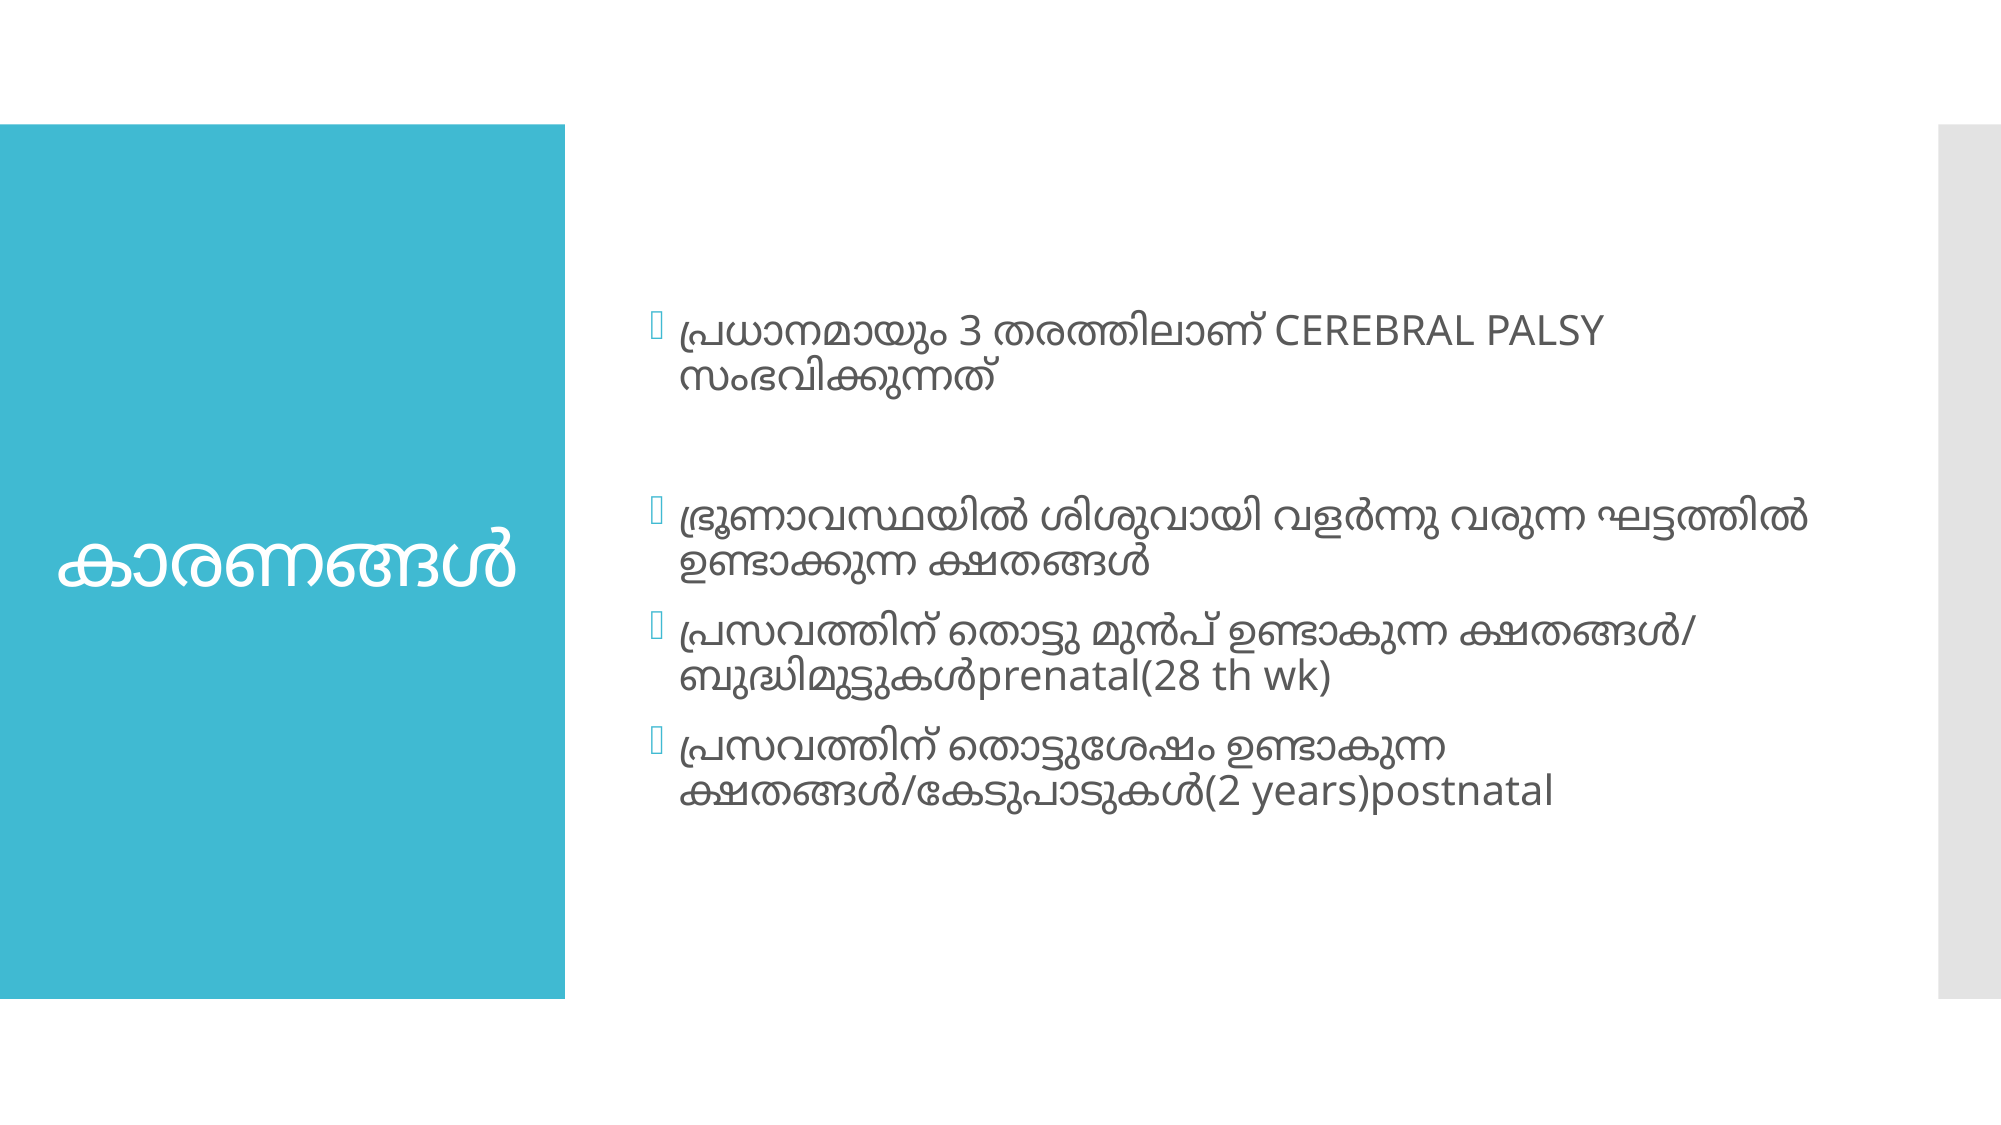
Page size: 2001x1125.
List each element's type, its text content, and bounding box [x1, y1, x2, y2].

list പ്രധാനമായും 3 തരത്തിലാണ് CEREBRAL PALSY സംഭവിക്കുന്നത് ഭ്രൂണാവസ്ഥയിൽ ശിശുവായി വളർന്നു വരുന്ന ഘട്ടത്തിൽ ഉണ്ടാക്കുന്ന ക്ഷതങ്ങൾ പ്രസവത്തിന് തൊട്ടു മുൻപ് ഉണ്ടാകുന്ന ക്ഷതങ്ങൾ/ ബുദ്ധിമുട്ടുകൾprenatal(28 th wk) പ്രസവത്തിന് തൊട്ടുശേഷം ഉണ്ടാകുന്ന ക്ഷതങ്ങൾ/കേടുപാടുകൾ(2 years)postnatal [634, 141, 1835, 982]
title കാരണങ്ങൾ [41, 184, 563, 940]
